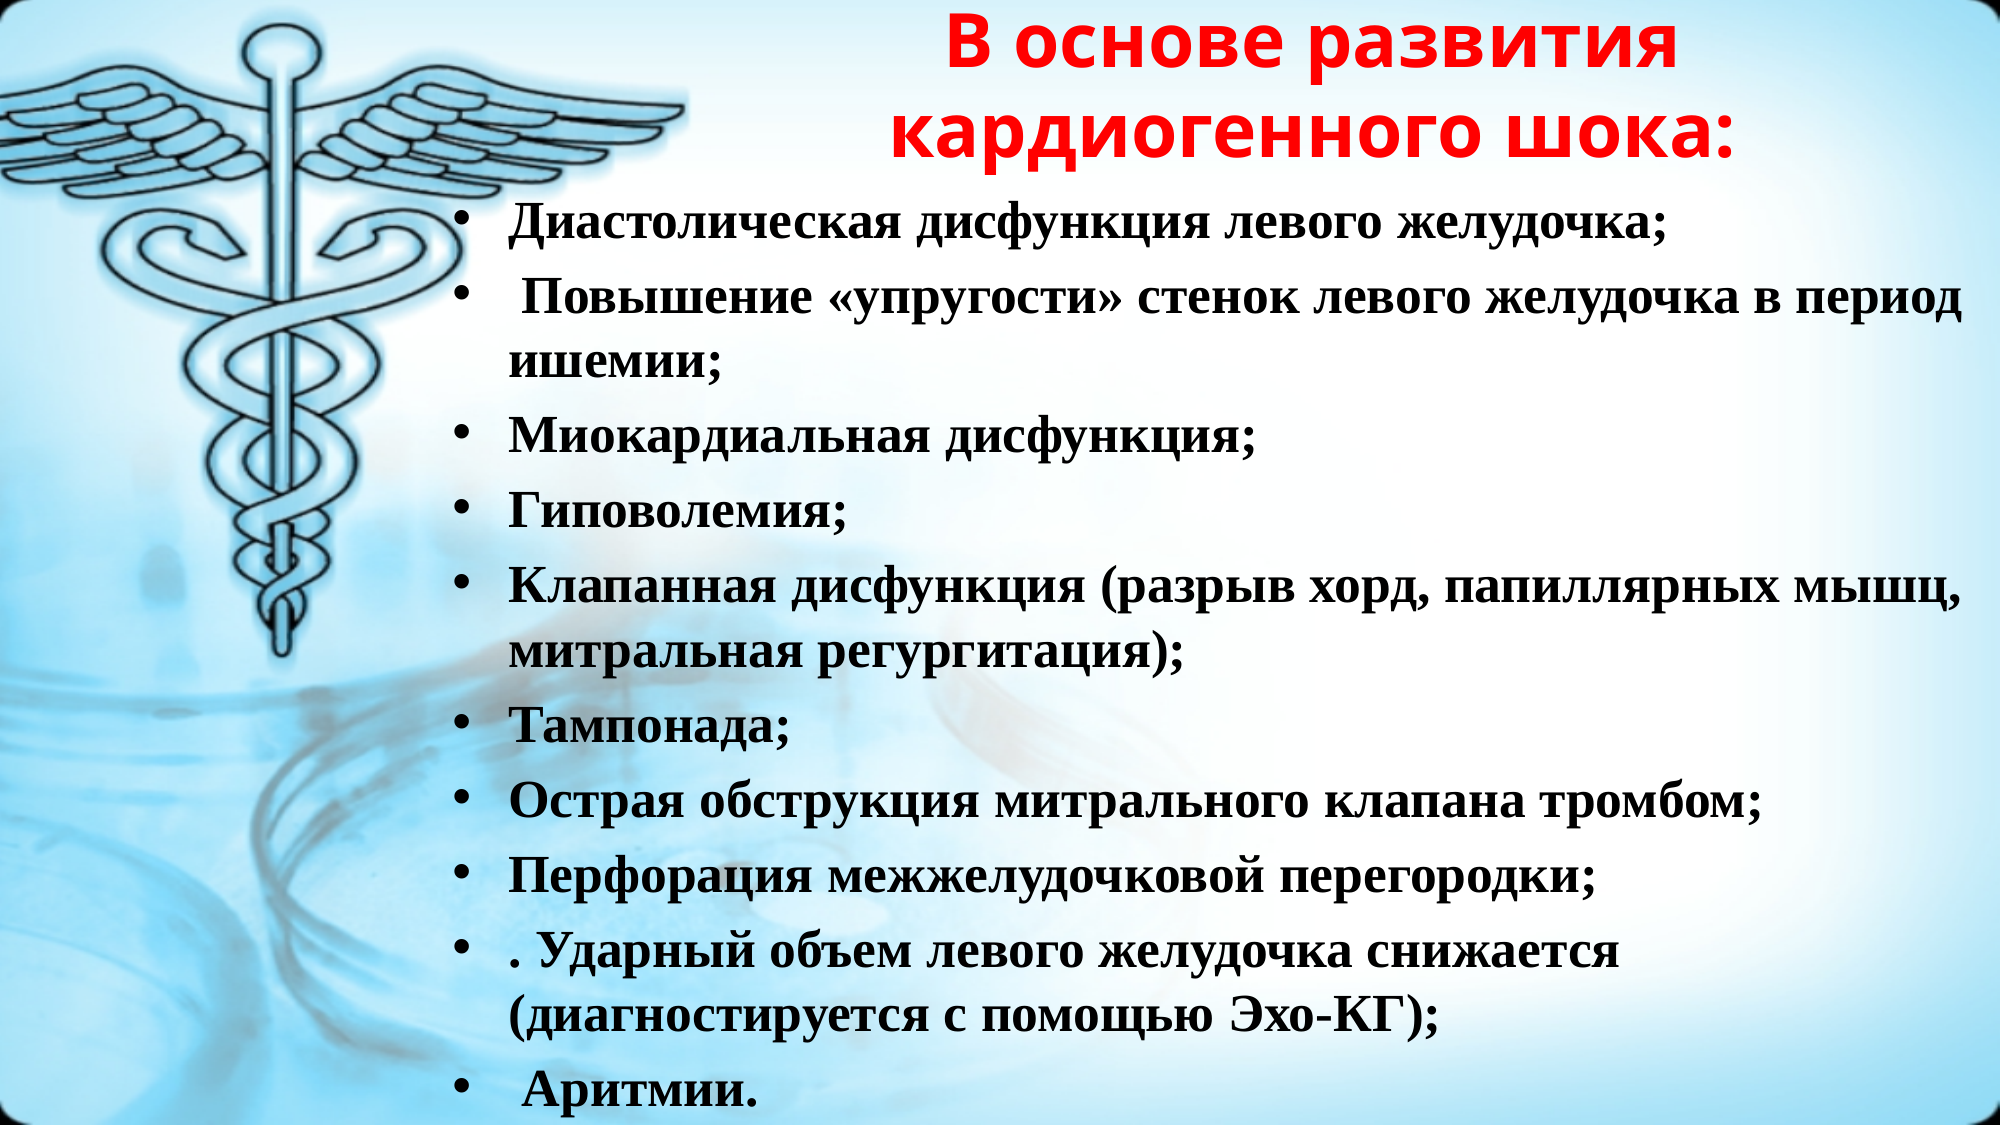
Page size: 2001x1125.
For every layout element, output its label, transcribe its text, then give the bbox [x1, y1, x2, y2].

title В основе развития кардиогенного шока: [671, 23, 1954, 177]
list Диастолическая дисфункция левого желудочка; Повышение «упругости» стенок левого желудочка в период ишемии; Миокардиальная дисфункция; Гиповолемия; Клапанная дисфункция (разрыв хорд, папиллярных мышц, митральная регургитация); Тампонада; Острая обструкция митрального клапана тромбом; Перфорация межжелудочковой перегородки; . Ударный объем левого желудочка снижается (диагностируется с помощью Эхо-КГ); Аритмии. [437, 177, 2000, 1125]
picture [0, 0, 2000, 1125]
